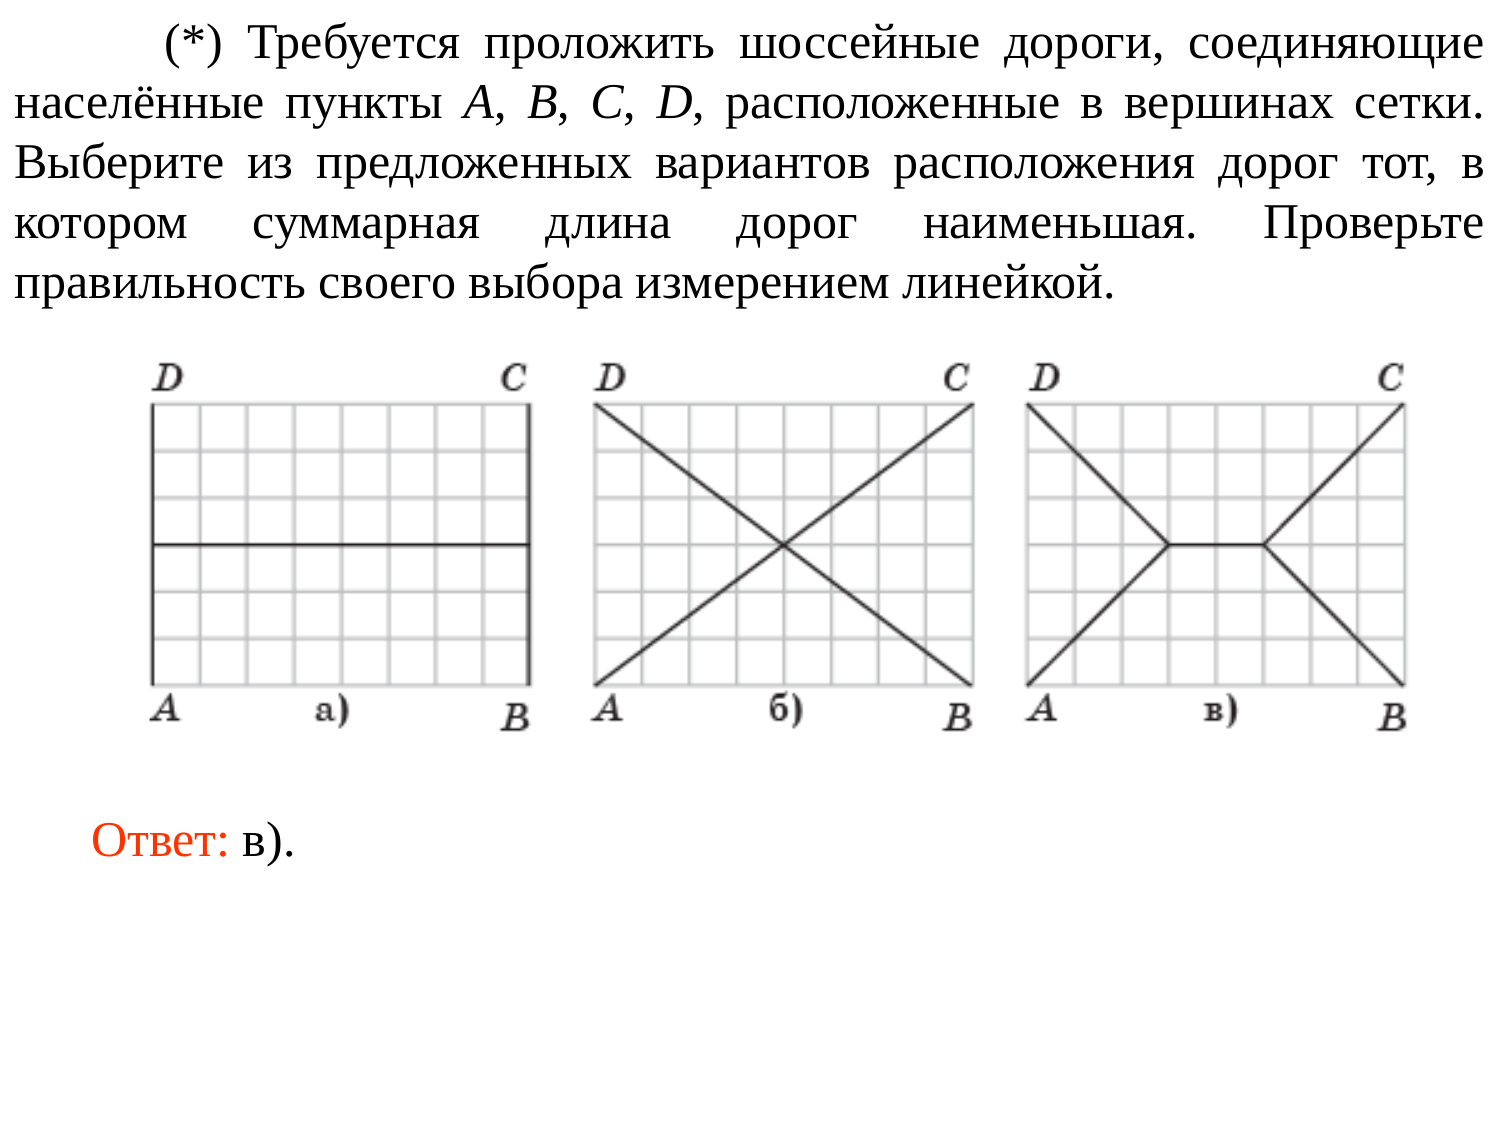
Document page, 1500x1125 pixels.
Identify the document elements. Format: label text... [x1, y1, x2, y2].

text_box (*) Требуется проложить шоссейные дороги, соединяющие населённые пункты A, B, C, D, расположенные в вершинах сетки. Выберите из предложенных вариантов расположения дорог тот, в котором суммарная длина дорог наименьшая. Проверьте правильность своего выбора измерением линейкой. [0, 0, 1500, 316]
text_box Ответ: в). [76, 798, 483, 874]
picture [135, 349, 1444, 759]
